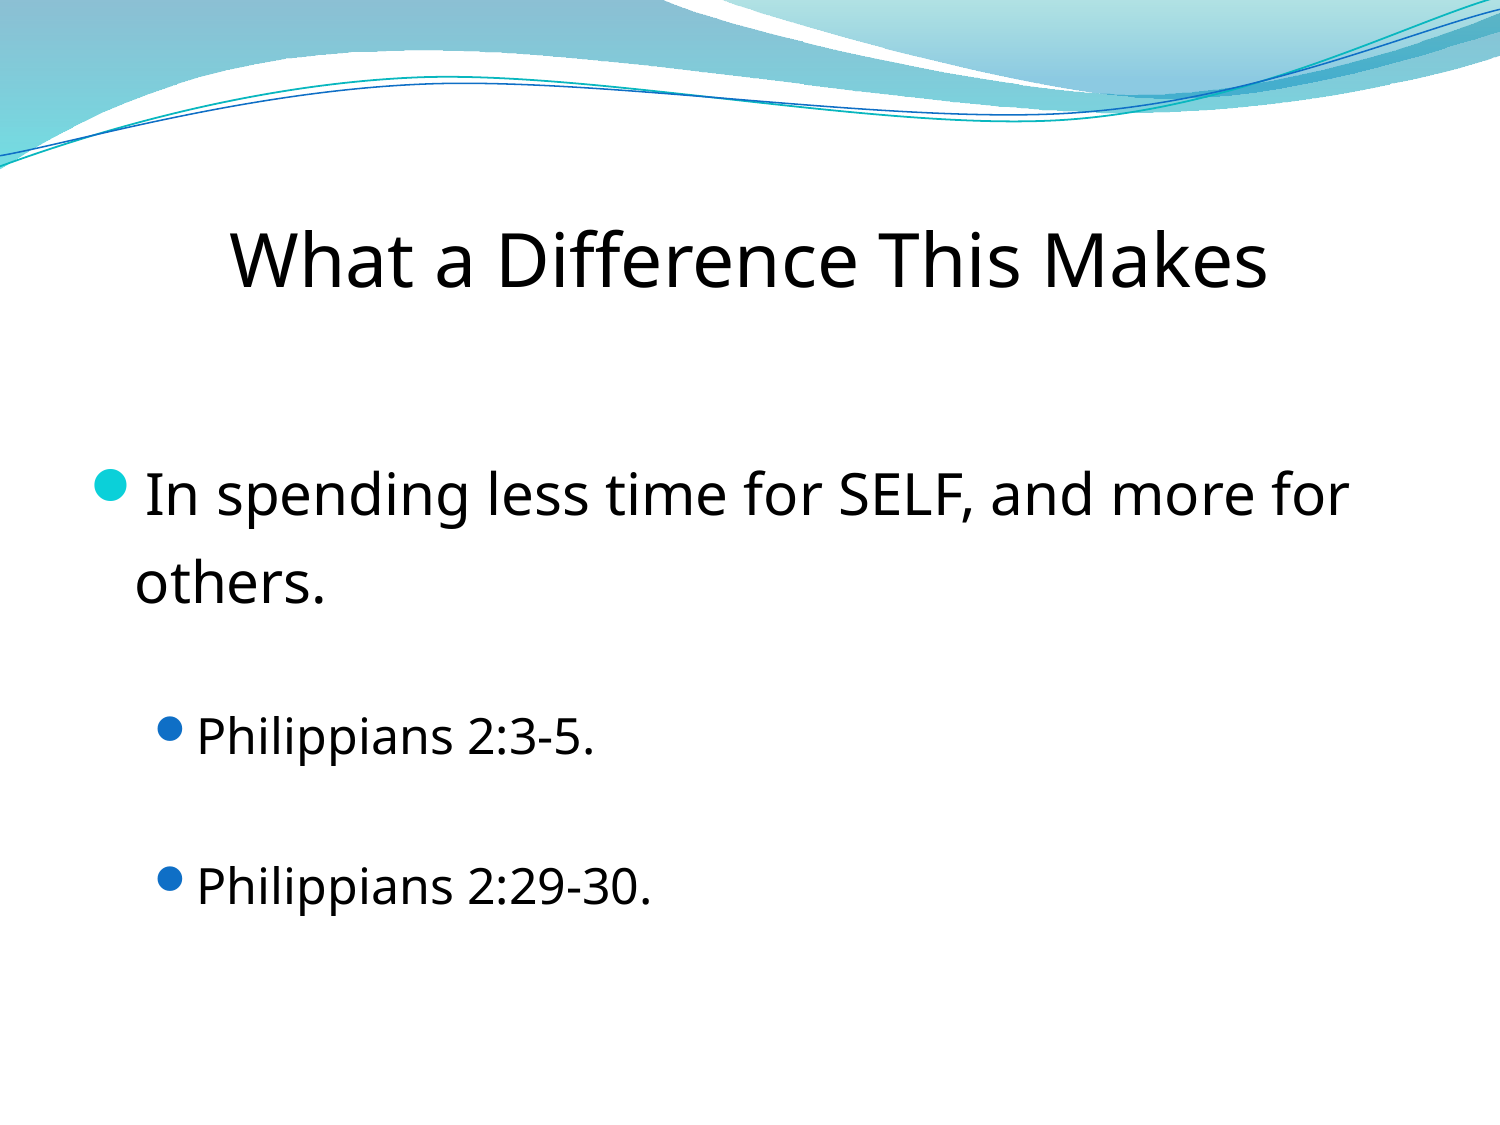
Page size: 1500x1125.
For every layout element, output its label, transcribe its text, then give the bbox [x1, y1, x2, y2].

list In spending less time for SELF, and more for others. Philippians 2:3-5. Philippians 2:29-30. [75, 317, 1425, 1038]
title What a Difference This Makes [75, 115, 1425, 303]
